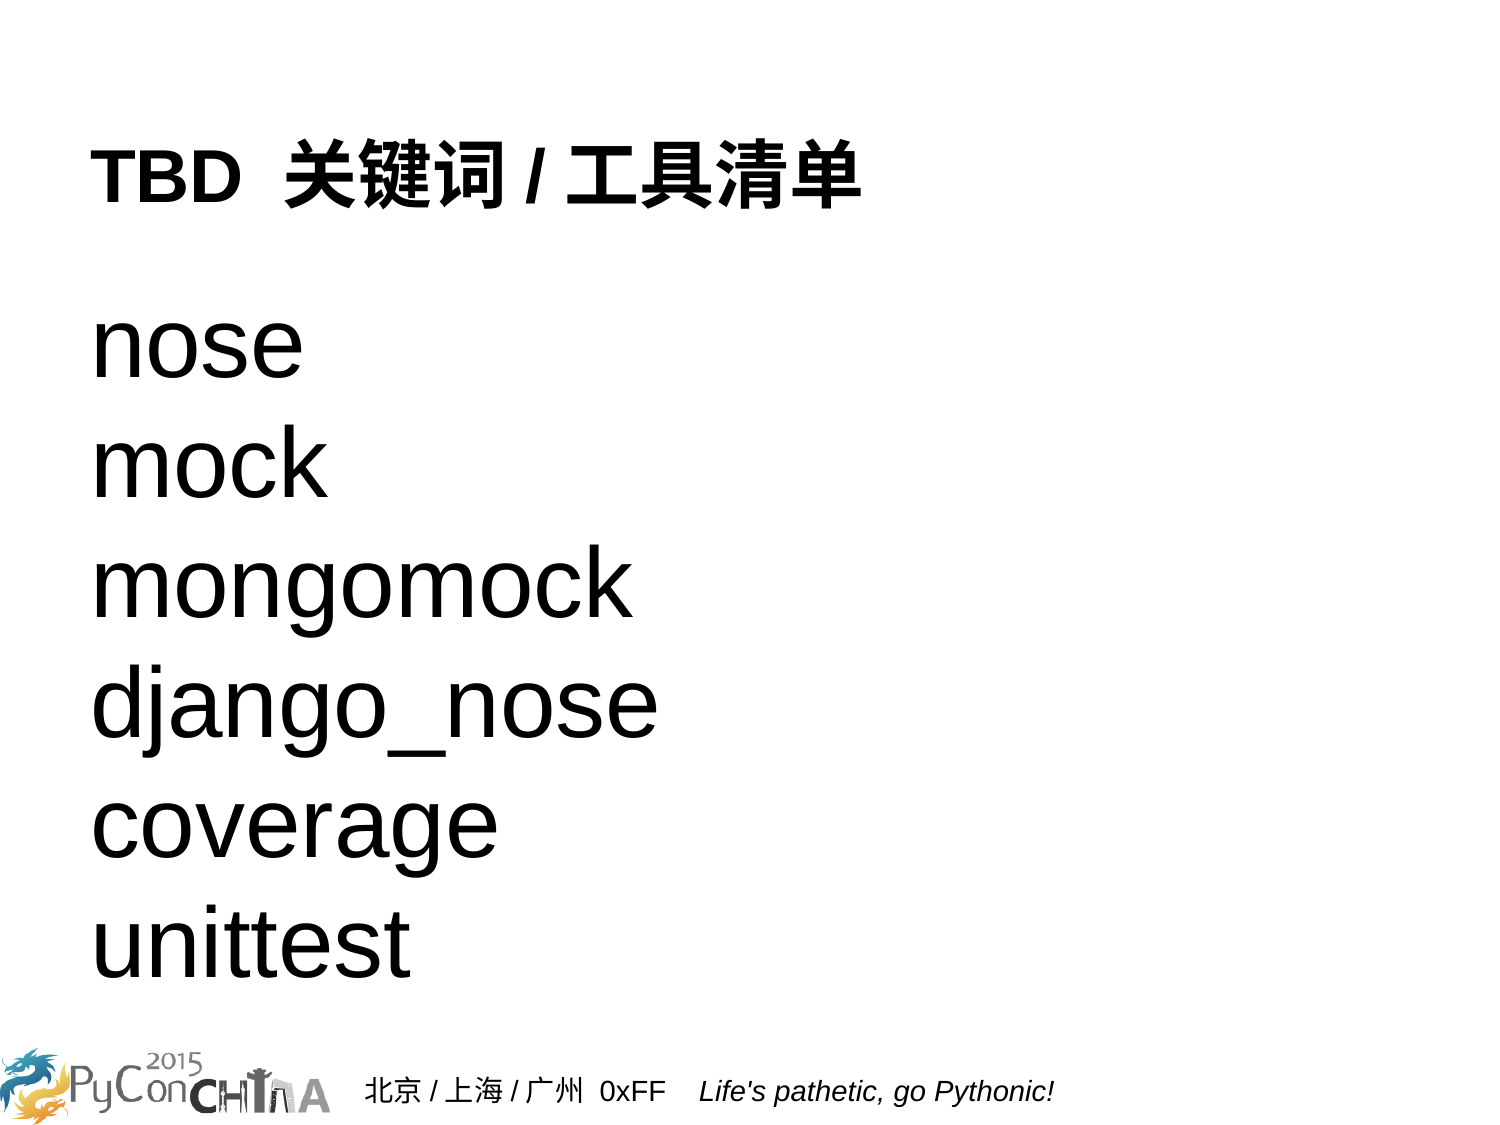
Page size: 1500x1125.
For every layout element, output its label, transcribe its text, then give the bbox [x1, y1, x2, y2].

list nose mock mongomock django_nose coverage unittest [75, 262, 1425, 1078]
title TBD 关键词/工具清单 [75, 45, 1425, 233]
picture [0, 1048, 330, 1125]
